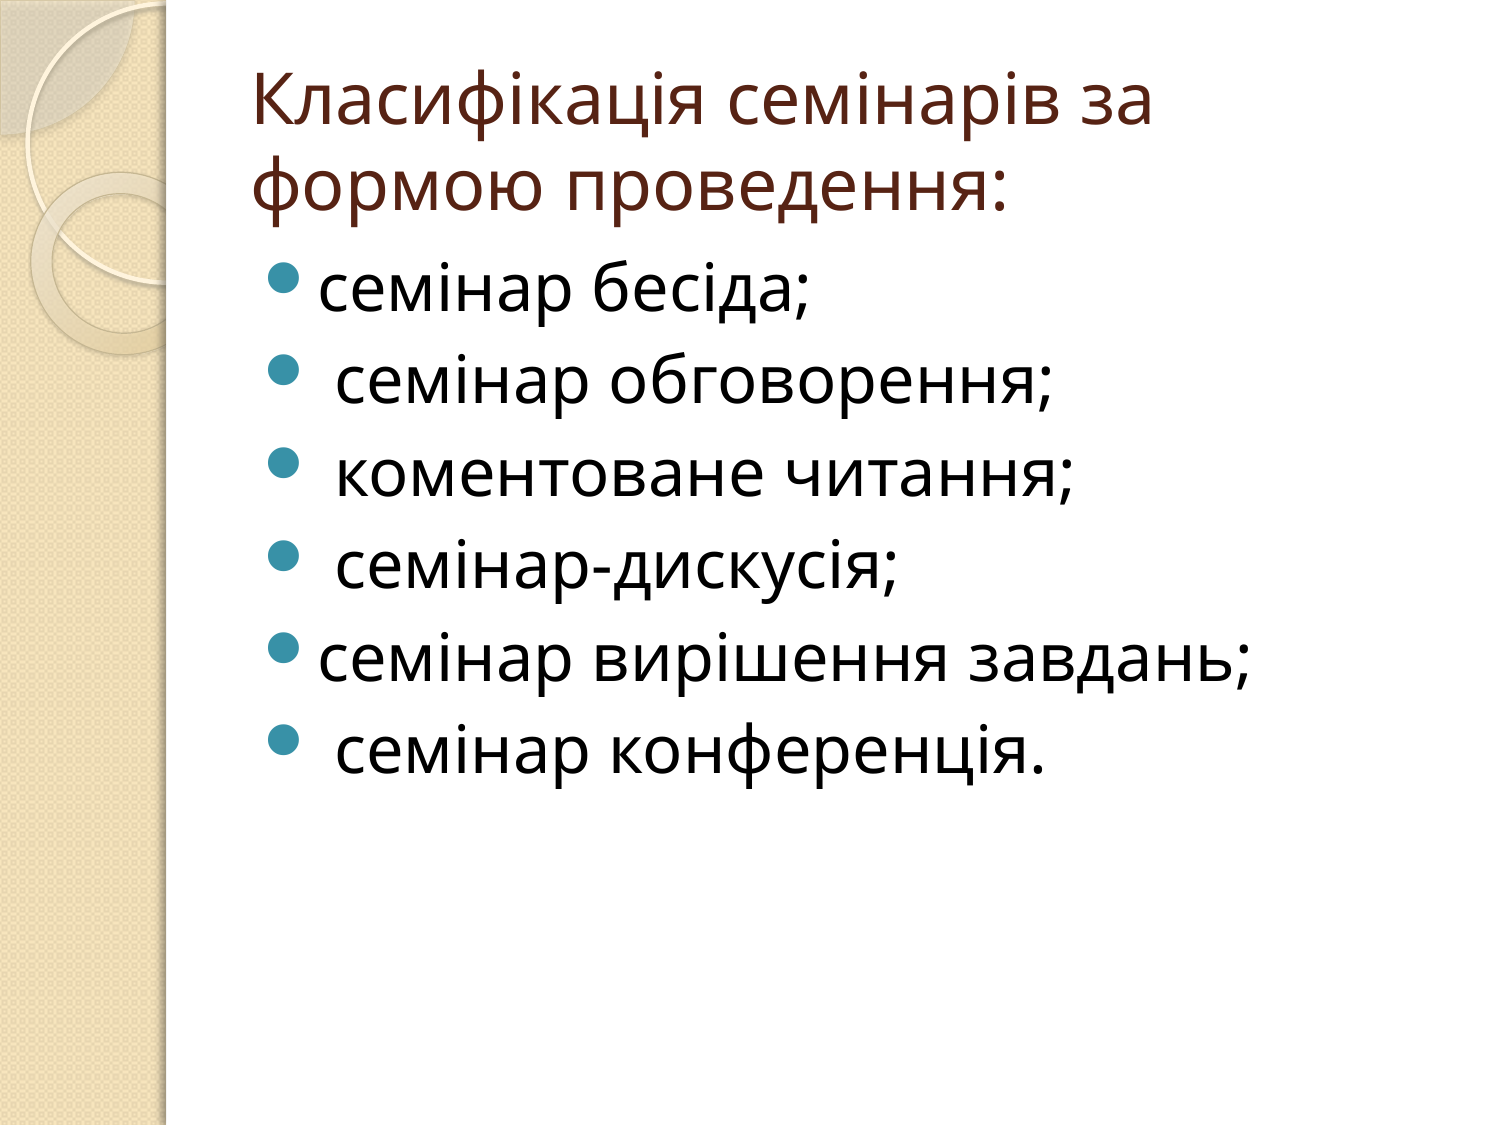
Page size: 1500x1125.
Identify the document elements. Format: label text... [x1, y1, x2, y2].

list семінар бесіда; семінар обговорення; коментоване читання; семінар-дискусія; семінар вирішення завдань; семінар конференція. [235, 237, 1466, 1025]
title Класифікація семінарів за формою проведення: [235, 45, 1466, 233]
